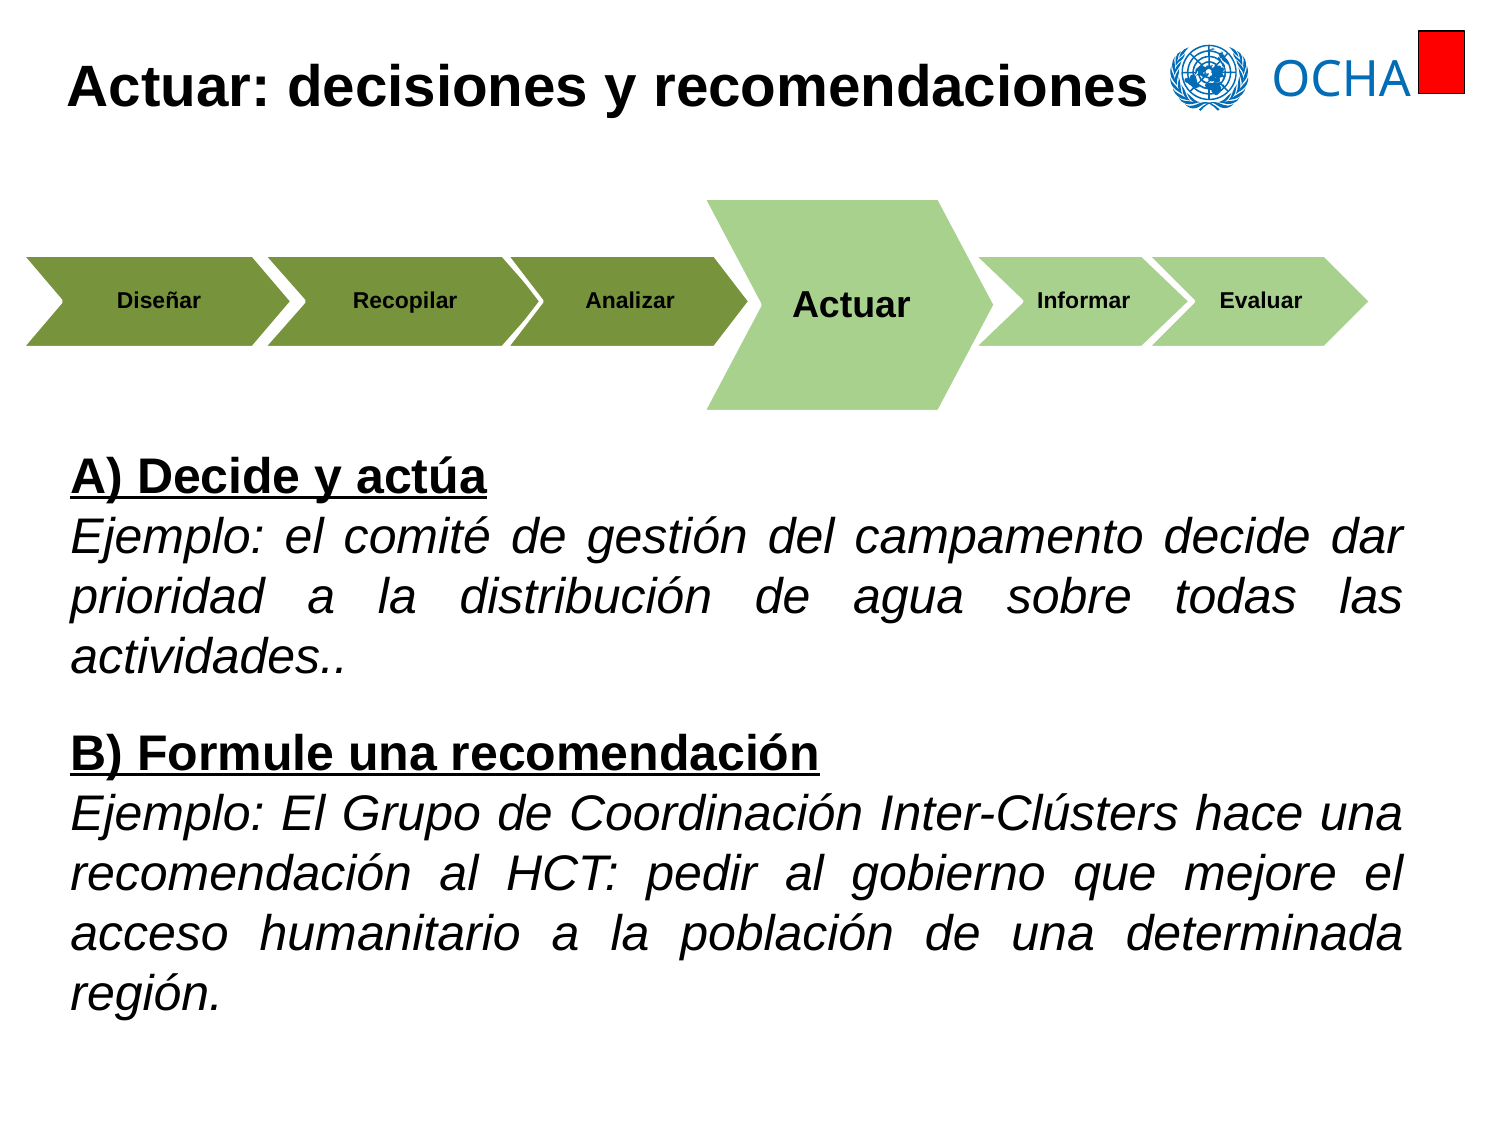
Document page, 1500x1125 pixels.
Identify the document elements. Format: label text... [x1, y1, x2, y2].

text_box B) Formule una recomendación Ejemplo: El Grupo de Coordinación Inter-Clústers hace una recomendación al HCT: pedir al gobierno que mejore el acceso humanitario a la población de una determinada región. [55, 712, 1419, 1028]
title Actuar: decisiones y recomendaciones [52, 40, 1403, 127]
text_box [20, 197, 1372, 413]
text_box [1418, 31, 1465, 94]
text_box A) Decide y actúa Ejemplo: el comité de gestión del campamento decide dar prioridad a la distribución de agua sobre todas las actividades.. [55, 436, 1419, 691]
